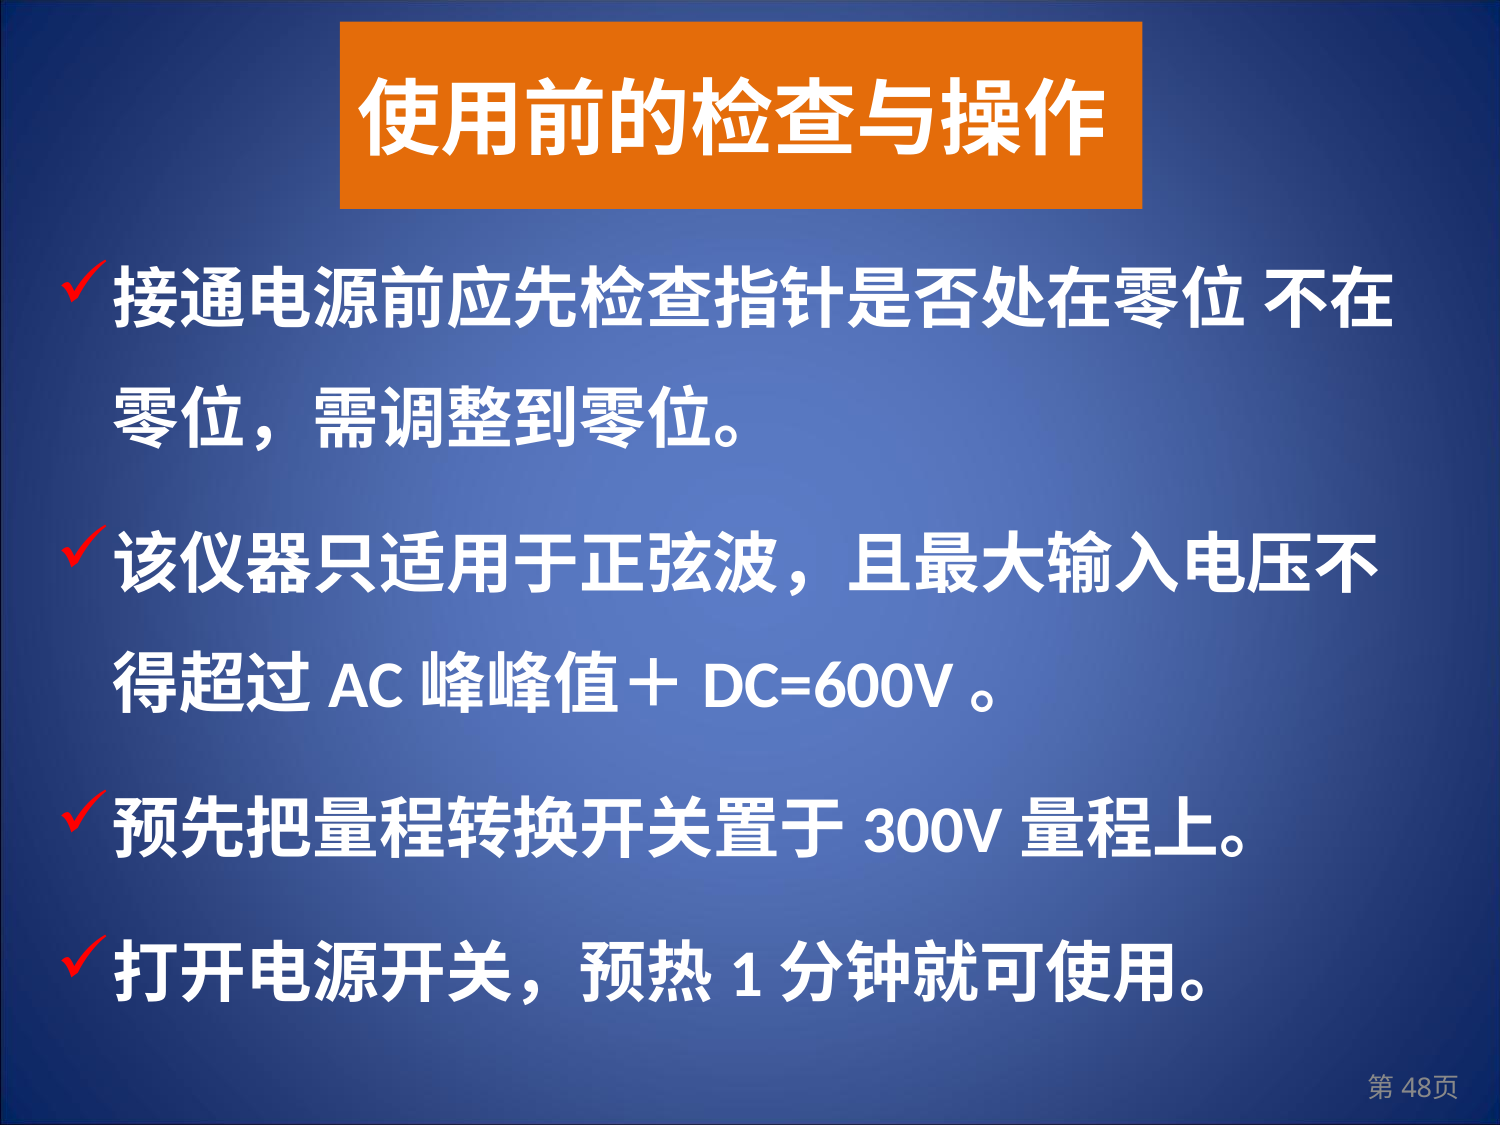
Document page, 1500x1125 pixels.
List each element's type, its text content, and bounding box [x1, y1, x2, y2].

picture [0, 0, 1500, 1125]
title 使用前的检查与操作 [339, 21, 1143, 208]
list 接通电源前应先检查指针是否处在零位 不在零位，需调整到零位。 该仪器只适用于正弦波，且最大输入电压不得超过AC峰峰值＋DC=600V。 预先把量程转换开关置于300V量程上。 打开电源开关，预热1分钟就可使用。 [41, 208, 1441, 976]
